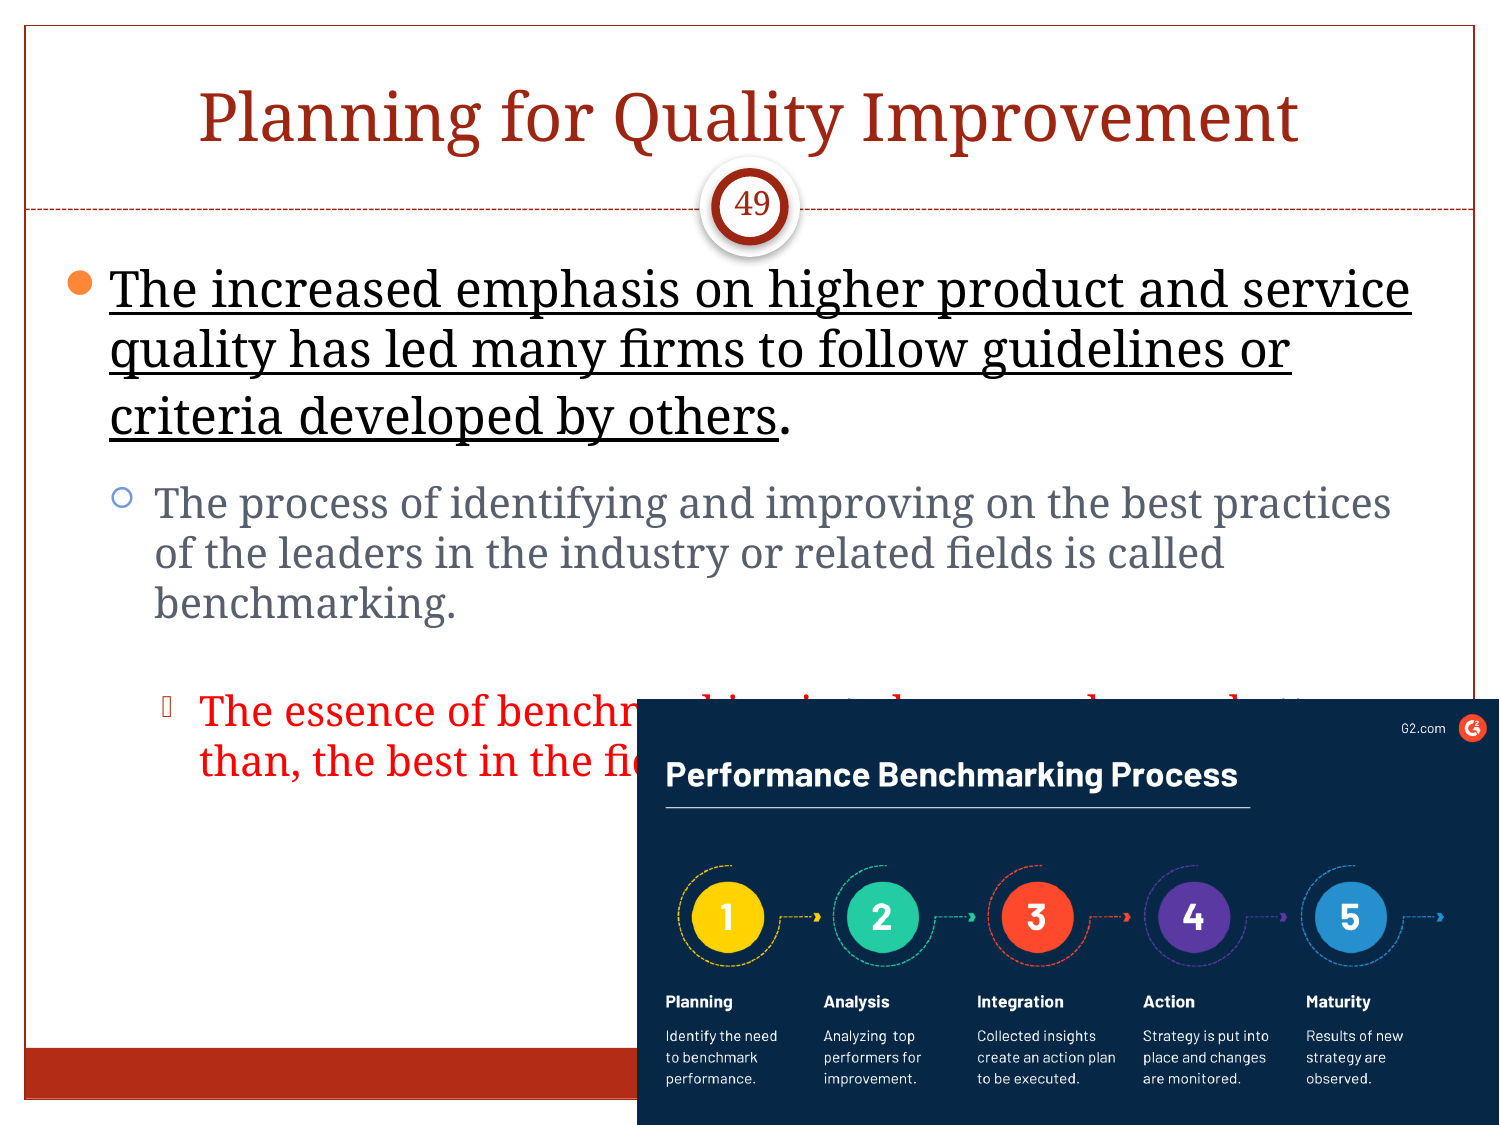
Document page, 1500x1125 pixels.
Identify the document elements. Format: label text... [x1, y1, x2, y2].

title Planning for Quality Improvement [49, 37, 1450, 162]
slide_number 49 [715, 168, 791, 241]
list The increased emphasis on higher product and service quality has led many firms to follow guidelines or criteria developed by others. The process of identifying and improving on the best practices of the leaders in the industry or related fields is called benchmarking. The essence of benchmarking is to be as good as, or better than, the best in the field. [49, 250, 1445, 1001]
picture [637, 699, 1499, 1125]
